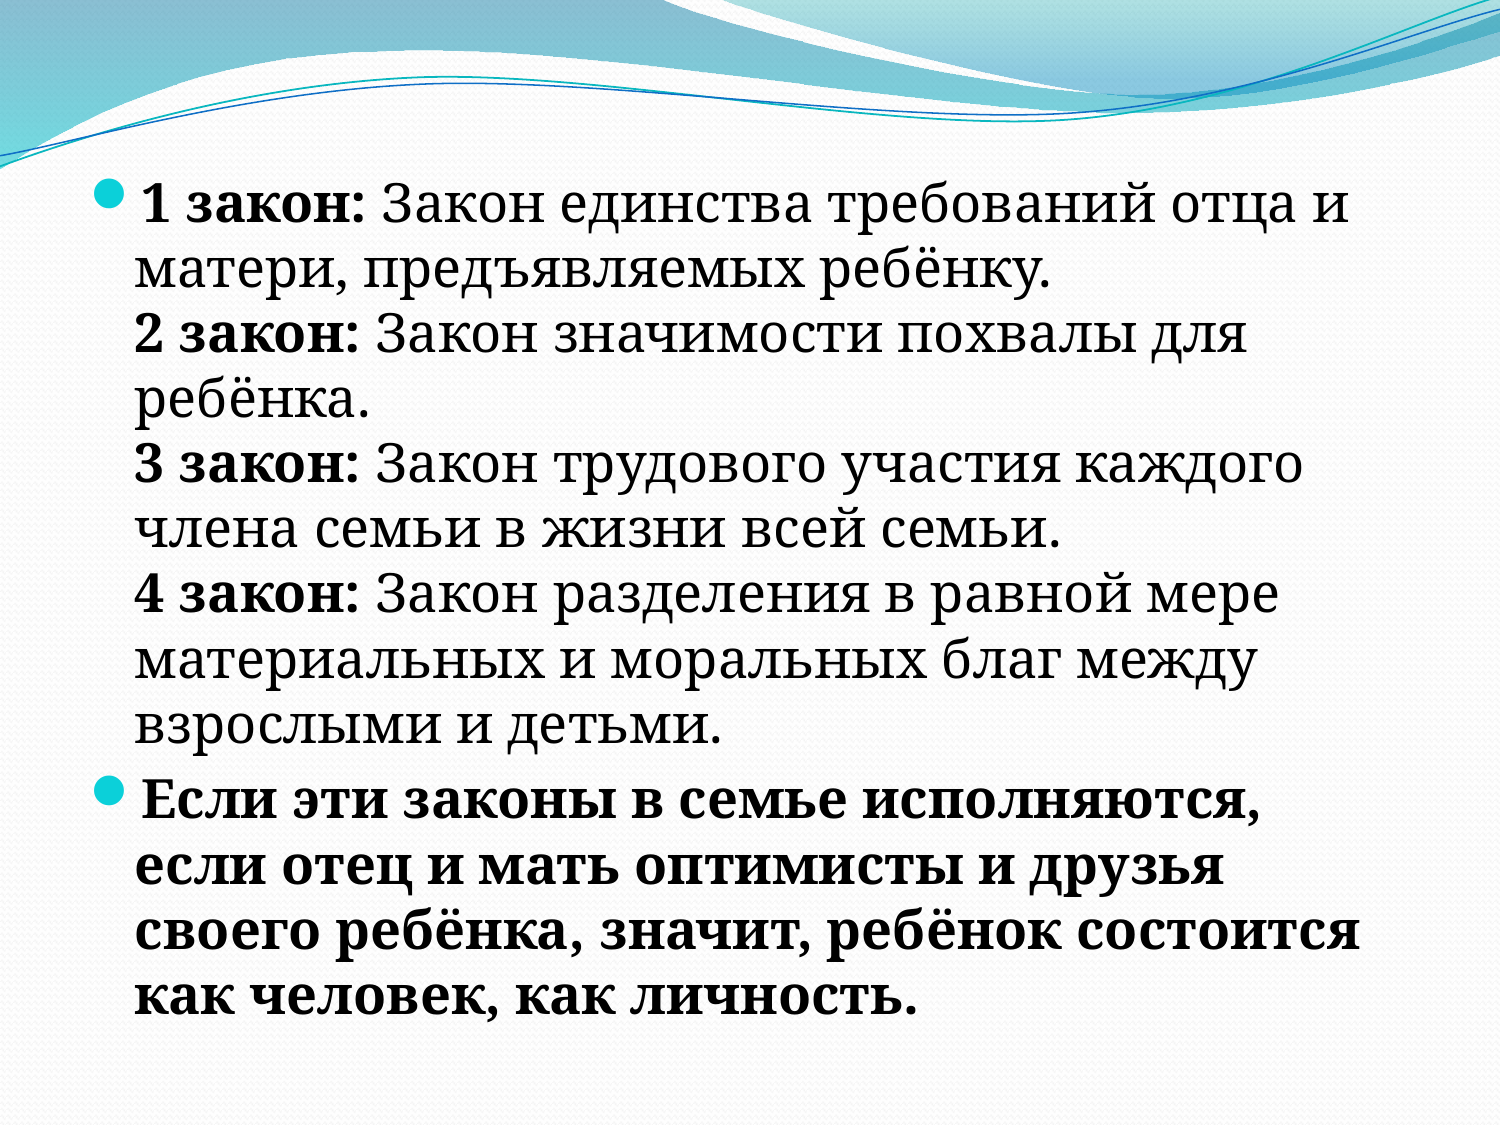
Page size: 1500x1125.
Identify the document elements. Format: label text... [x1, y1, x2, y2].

list 1 закон: Закон единства требований отца и матери, предъявляемых ребёнку. 2 закон: Закон значимости похвалы для ребёнка. 3 закон: Закон трудового участия каждого члена семьи в жизни всей семьи. 4 закон: Закон разделения в равной мере материальных и моральных благ между взрослыми и детьми. Если эти законы в семье исполняются, если отец и мать оптимисты и друзья своего ребёнка, значит, ребёнок состоится как человек, как личность. [75, 160, 1425, 1038]
